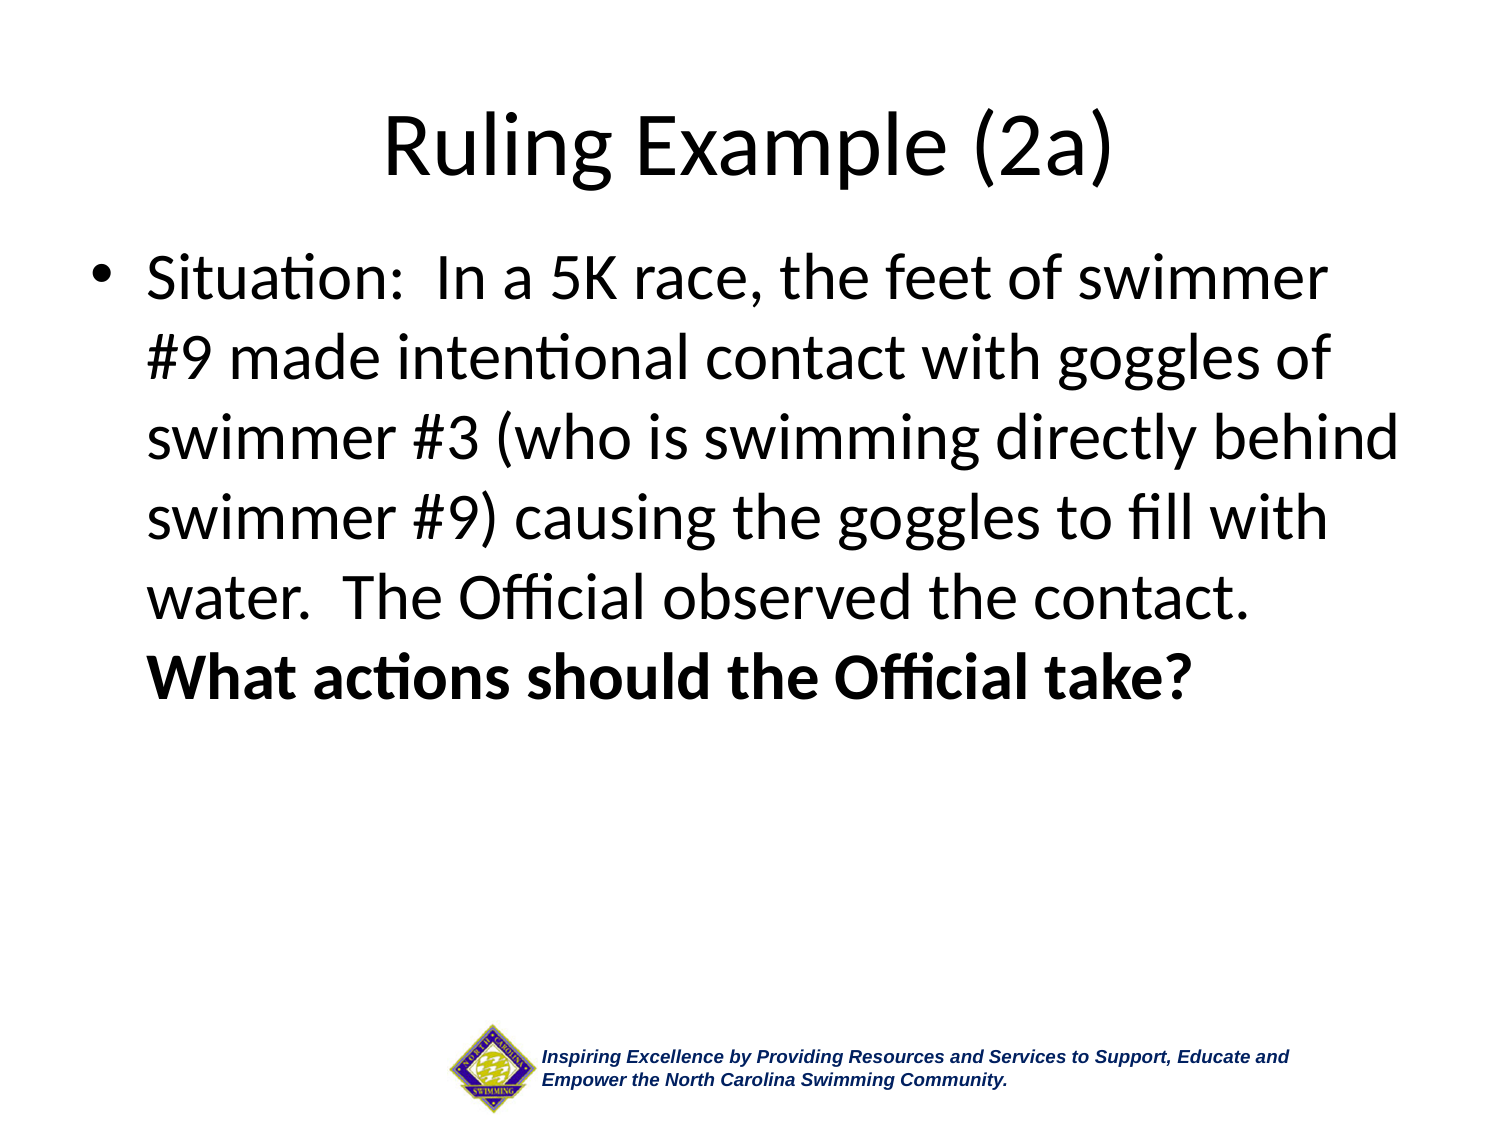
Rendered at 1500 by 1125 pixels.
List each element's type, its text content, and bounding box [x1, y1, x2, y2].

title Ruling Example (2a) [75, 45, 1425, 224]
picture [447, 1020, 538, 1115]
list Situation: In a 5K race, the feet of swimmer #9 made intentional contact with goggles of swimmer #3 (who is swimming directly behind swimmer #9) causing the goggles to fill with water. The Official observed the contact. What actions should the Official take? [75, 224, 1425, 1005]
